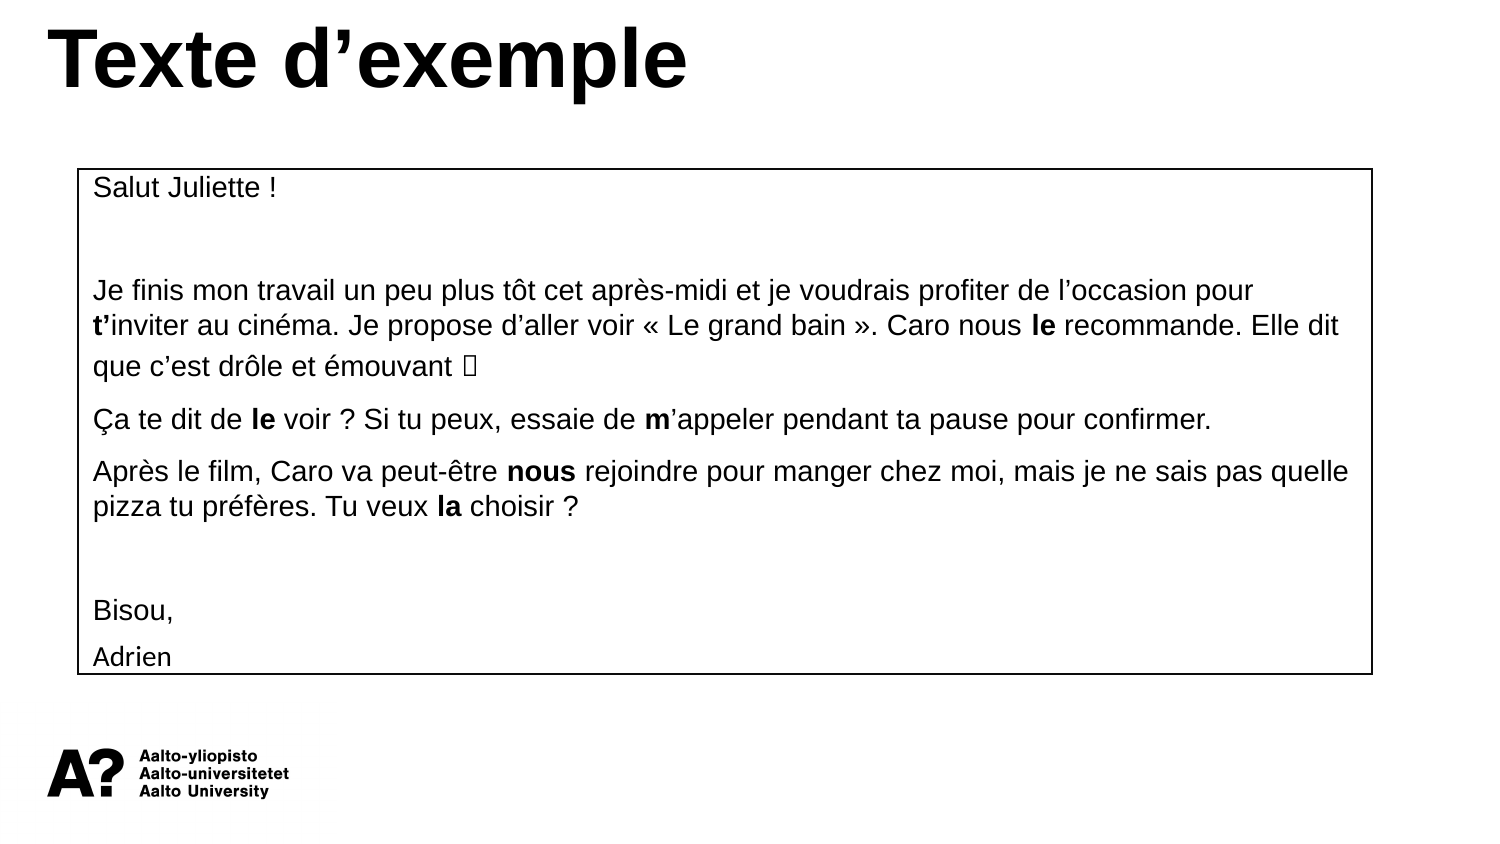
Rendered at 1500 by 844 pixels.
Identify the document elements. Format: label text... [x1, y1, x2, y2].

table_header Salut Juliette ! Je finis mon travail un peu plus tôt cet après-midi et je voudrais profiter de l’occasion pour t’inviter au cinéma. Je propose d’aller voir « Le grand bain ». Caro nous le recommande. Elle dit que c’est drôle et émouvant  Ça te dit de le voir ? Si tu peux, essaie de m’appeler pendant ta pause pour confirmer. Après le film, Caro va peut-être nous rejoindre pour manger chez moi, mais je ne sais pas quelle pizza tu préfères. Tu veux la choisir ? Bisou, Adrien [79, 170, 1371, 673]
picture [0, 702, 337, 844]
list Texte d’exemple [47, 4, 1442, 169]
